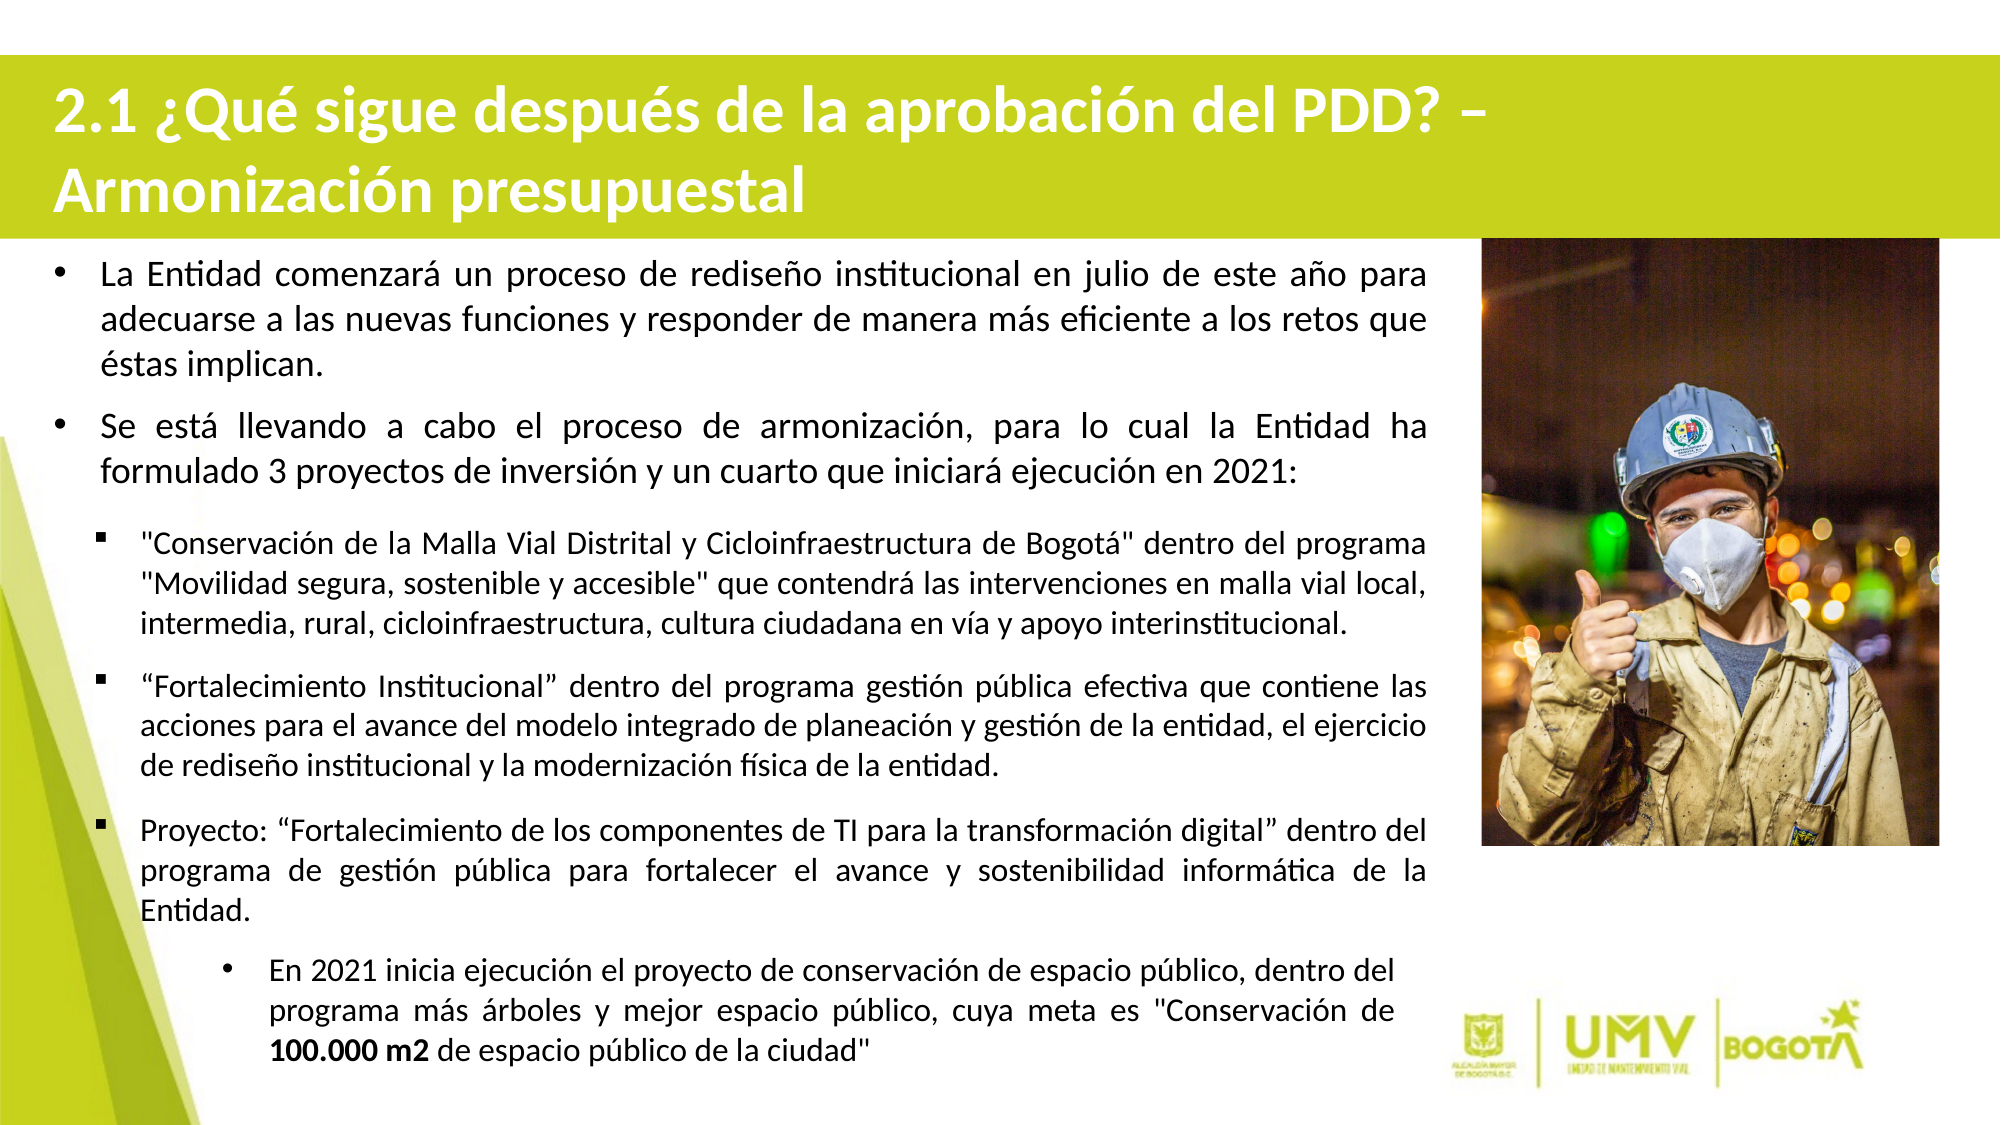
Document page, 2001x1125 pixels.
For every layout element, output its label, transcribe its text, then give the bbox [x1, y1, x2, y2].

text_box "Conservación de la Malla Vial Distrital y Cicloinfraestructura de Bogotá" dentro del programa "Movilidad segura, sostenible y accesible" que contendrá las intervenciones en malla vial local, intermedia, rural, cicloinfraestructura, cultura ciudadana en vía y apoyo interinstitucional. “Fortalecimiento Institucional” dentro del programa gestión pública efectiva que contiene las acciones para el avance del modelo integrado de planeación y gestión de la entidad, el ejercicio de rediseño institucional y la modernización física de la entidad. Proyecto: “Fortalecimiento de los componentes de TI para la transformación digital” dentro del programa de gestión pública para fortalecer el avance y sostenibilidad informática de la Entidad. [78, 514, 1444, 936]
text_box [0, 54, 2000, 240]
text_box 2.1 ¿Qué sigue después de la aprobación del PDD? – Armonización presupuestal [38, 58, 1878, 234]
picture [0, 0, 2001, 1125]
text_box En 2021 inicia ejecución el proyecto de conservación de espacio público, dentro del programa más árboles y mejor espacio público, cuya meta es "Conservación de 100.000 m2 de espacio público de la ciudad" [207, 940, 1412, 1076]
text_box La Entidad comenzará un proceso de rediseño institucional en julio de este año para adecuarse a las nuevas funciones y responder de manera más eficiente a los retos que éstas implican. [38, 241, 1444, 392]
text_box Se está llevando a cabo el proceso de armonización, para lo cual la Entidad ha formulado 3 proyectos de inversión y un cuarto que iniciará ejecución en 2021: [38, 393, 1444, 499]
